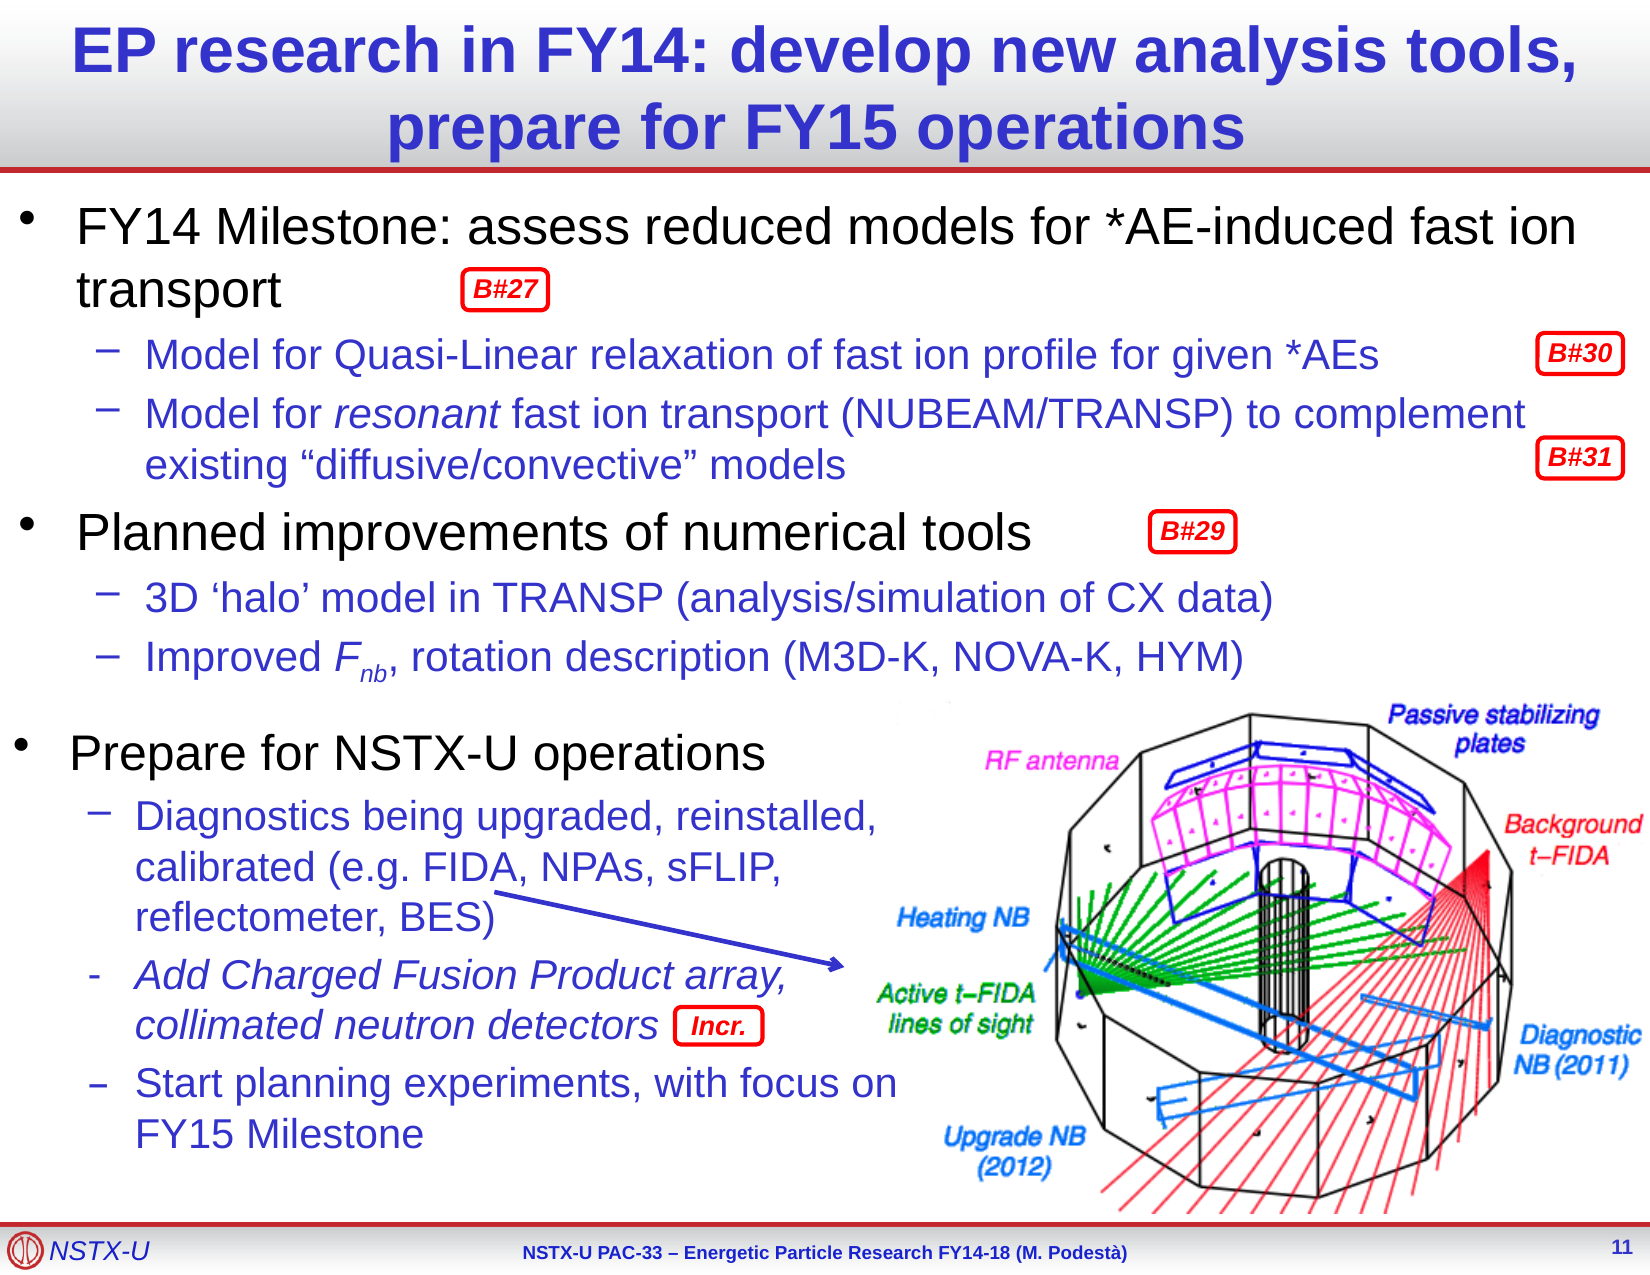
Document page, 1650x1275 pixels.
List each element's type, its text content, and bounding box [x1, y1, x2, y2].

text_box Prepare for NSTX-U operations Diagnostics being upgraded, reinstalled, calibrated (e.g. FIDA, NPAs, sFLIP, reflectometer, BES) Add Charged Fusion Product array, collimated neutron detectors Start planning experiments, with focus on FY15 Milestone [0, 712, 938, 1233]
list FY14 Milestone: assess reduced models for *AE-induced fast ion transport Model for Quasi-Linear relaxation of fast ion profile for given *AEs Model for resonant fast ion transport (NUBEAM/TRANSP) to complement existing “diffusive/convective” models Planned improvements of numerical tools 3D ‘halo’ model in TRANSP (analysis/simulation of CX data) Improved Fnb, rotation description (M3D-K, NOVA-K, HYM) [1, 183, 1650, 701]
title EP research in FY14: develop new analysis tools, prepare for FY15 operations [0, 0, 1650, 171]
text_box B#27 [462, 269, 549, 311]
text_box B#29 [1149, 511, 1236, 553]
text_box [494, 891, 845, 968]
slide_number 11 [1512, 1232, 1650, 1262]
text_box B#31 [1537, 437, 1624, 479]
text_box B#30 [1537, 332, 1624, 374]
picture [0, 1222, 1650, 1275]
picture [874, 697, 1650, 1214]
text_box Incr. [674, 1006, 763, 1045]
